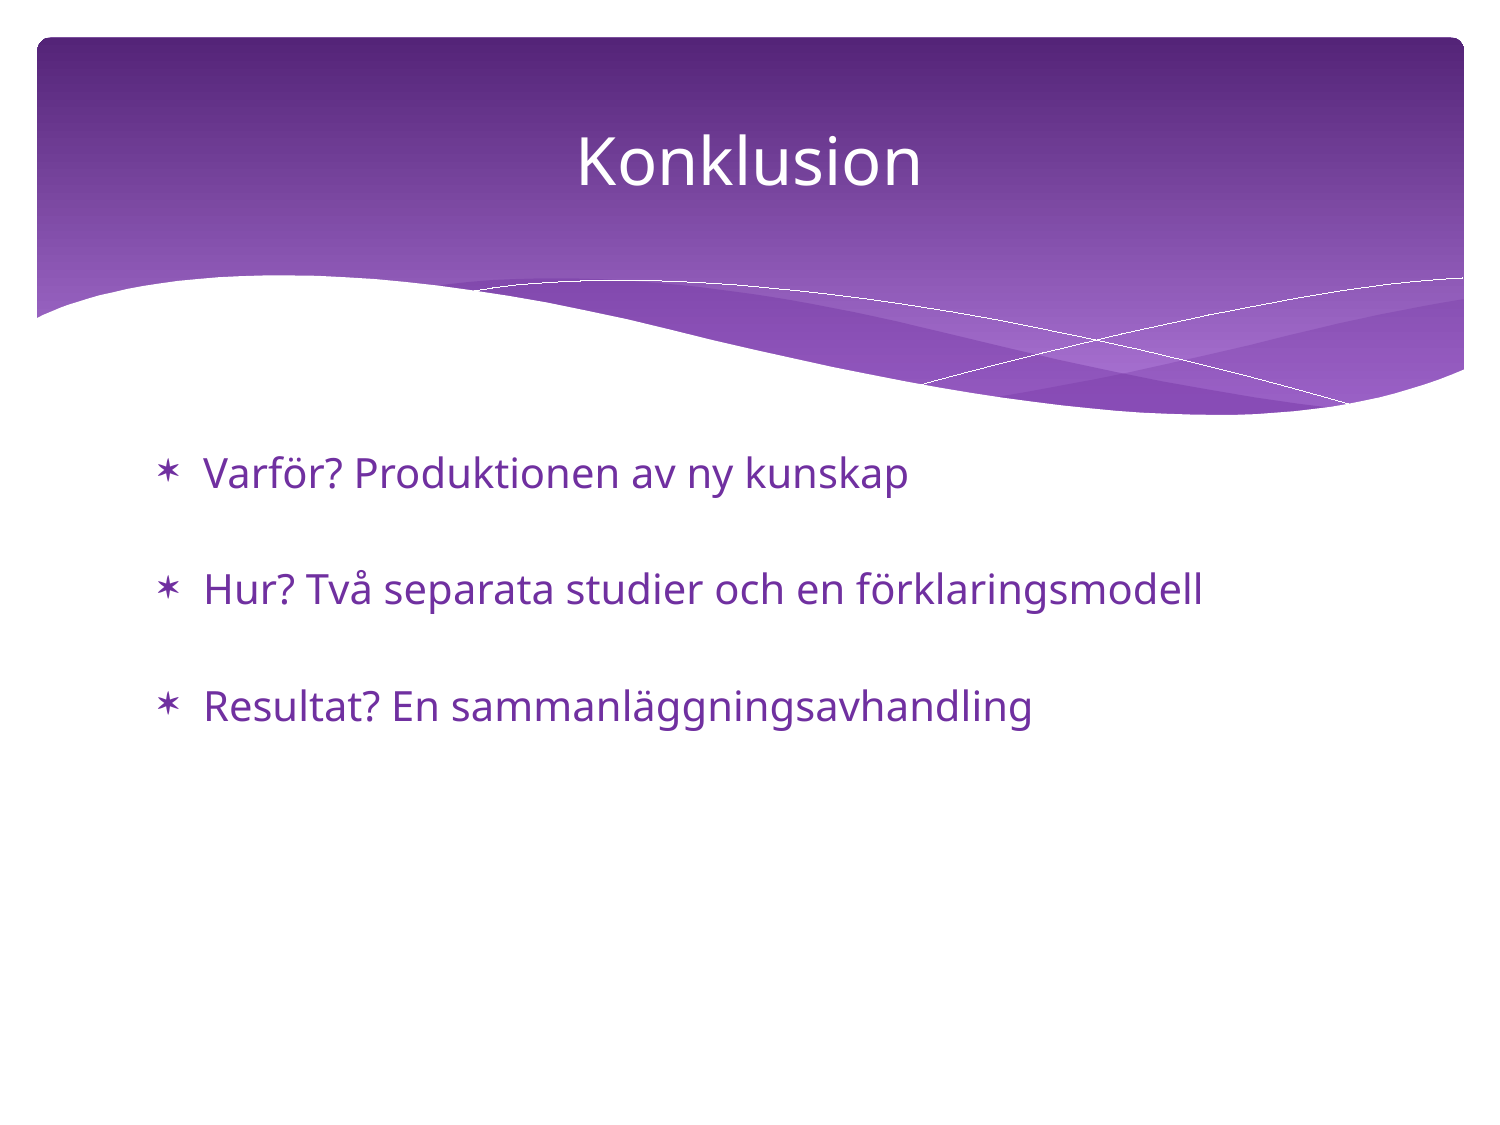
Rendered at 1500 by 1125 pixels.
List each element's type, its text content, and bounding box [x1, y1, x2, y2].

title Konklusion [75, 55, 1425, 261]
list Varför? Produktionen av ny kunskap Hur? Två separata studier och en förklaringsmodell Resultat? En sammanläggningsavhandling [143, 438, 1359, 1005]
